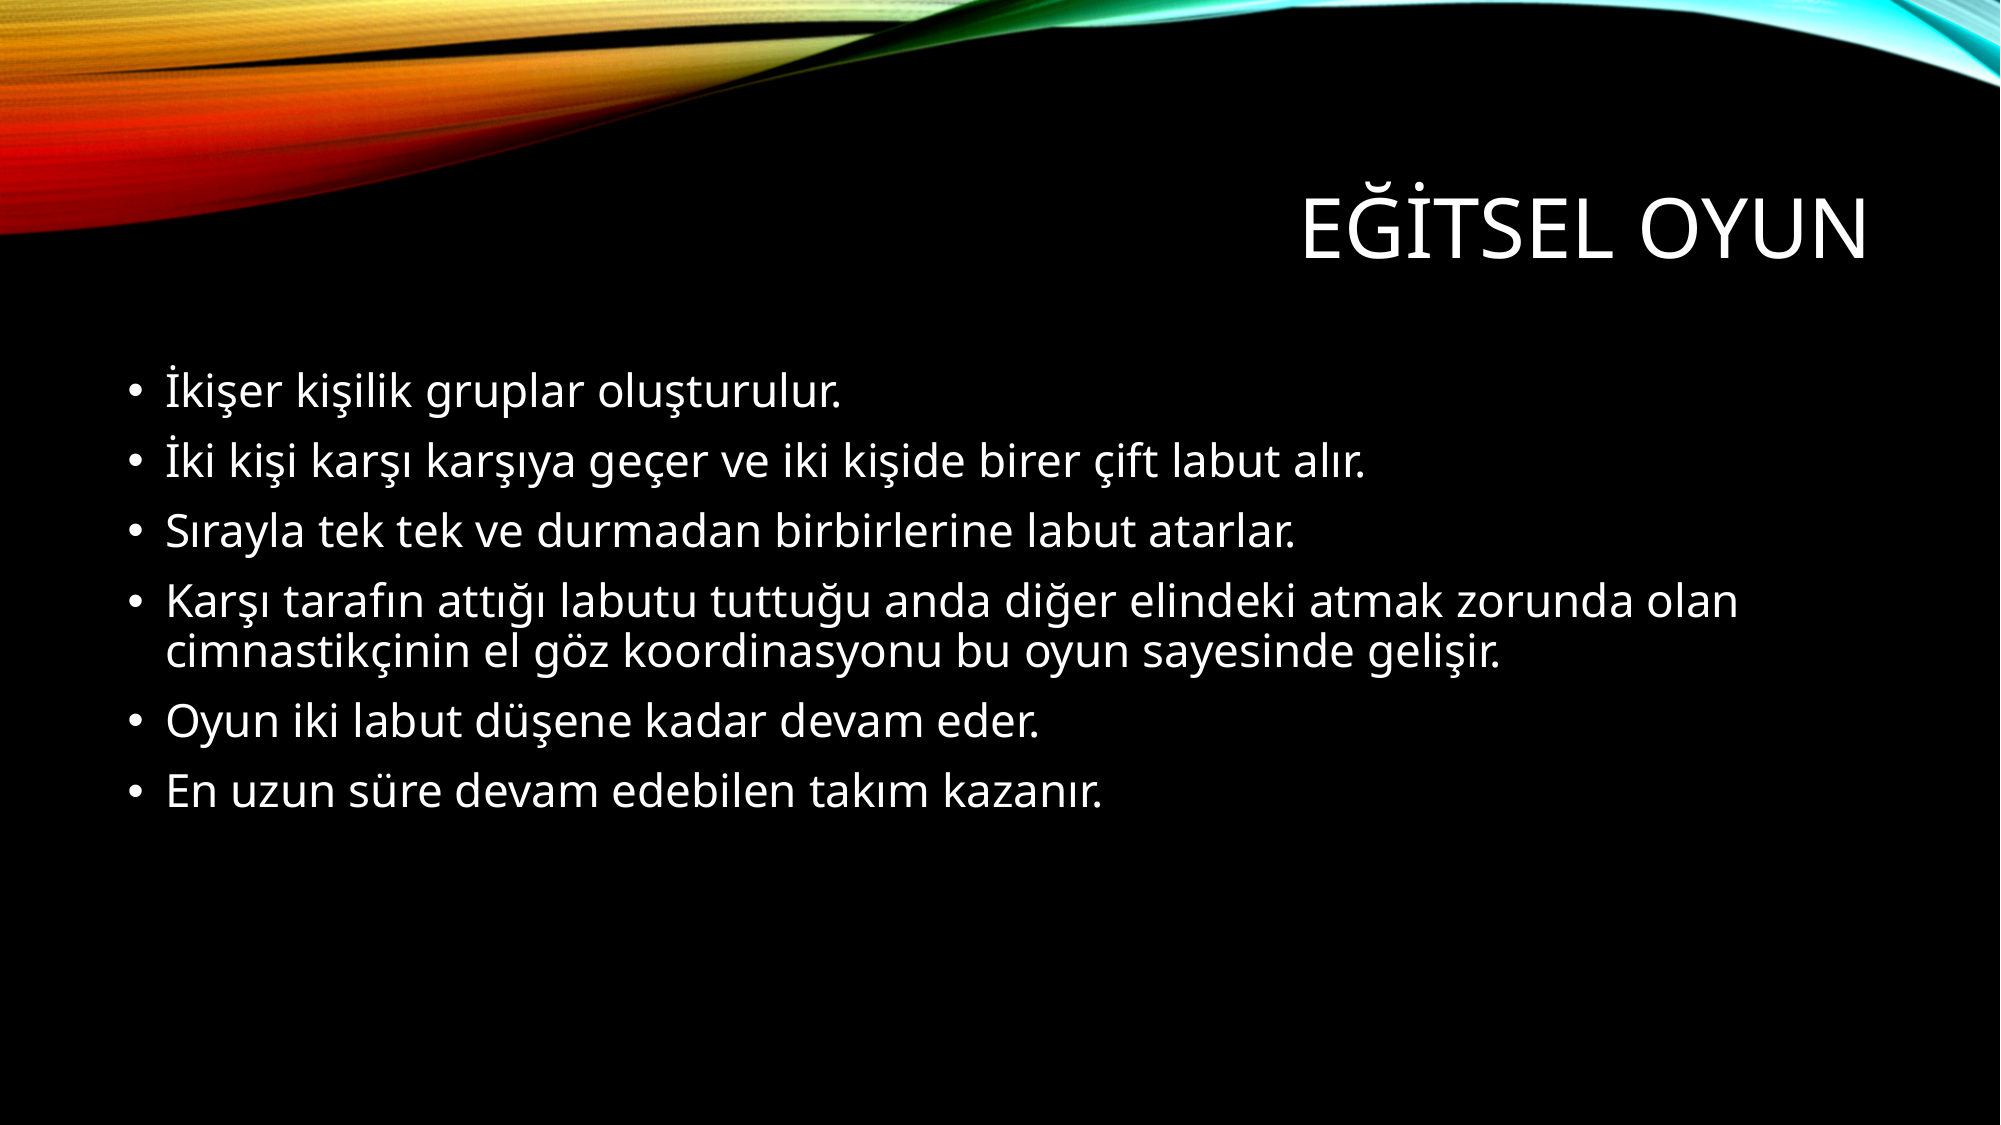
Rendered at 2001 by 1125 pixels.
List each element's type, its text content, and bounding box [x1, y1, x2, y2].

picture [0, 0, 2000, 237]
title Eğitsel oyun [474, 125, 1888, 338]
list İkişer kişilik gruplar oluşturulur. İki kişi karşı karşıya geçer ve iki kişide birer çift labut alır. Sırayla tek tek ve durmadan birbirlerine labut atarlar. Karşı tarafın attığı labutu tuttuğu anda diğer elindeki atmak zorunda olan cimnastikçinin el göz koordinasyonu bu oyun sayesinde gelişir. Oyun iki labut düşene kadar devam eder. En uzun süre devam edebilen takım kazanır. [112, 360, 1888, 1021]
